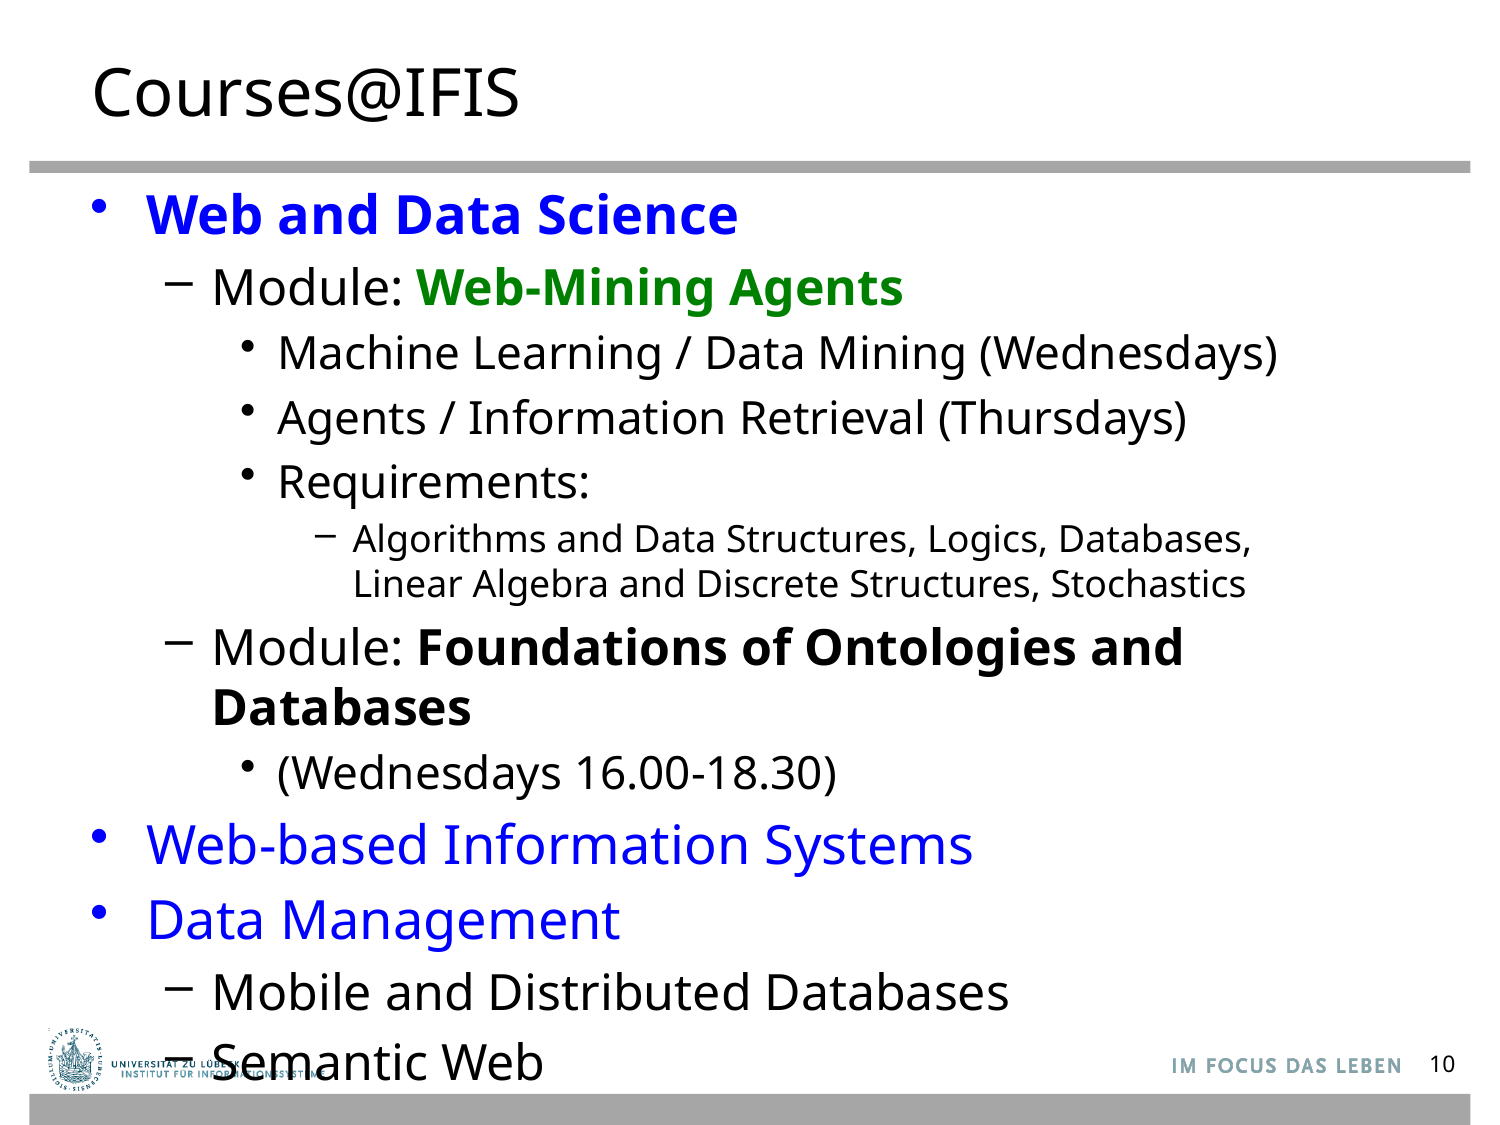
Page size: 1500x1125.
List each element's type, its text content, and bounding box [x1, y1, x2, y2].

title Courses@IFIS [76, 42, 1427, 126]
slide_number 10 [1305, 1050, 1471, 1083]
list Web and Data Science Module: Web-Mining Agents Machine Learning / Data Mining (Wednesdays) Agents / Information Retrieval (Thursdays) Requirements: Algorithms and Data Structures, Logics, Databases, Linear Algebra and Discrete Structures, Stochastics Module: Foundations of Ontologies and Databases (Wednesdays 16.00-18.30) Web-based Information Systems Data Management Mobile and Distributed Databases Semantic Web [75, 172, 1425, 988]
picture [1173, 1058, 1305, 1073]
